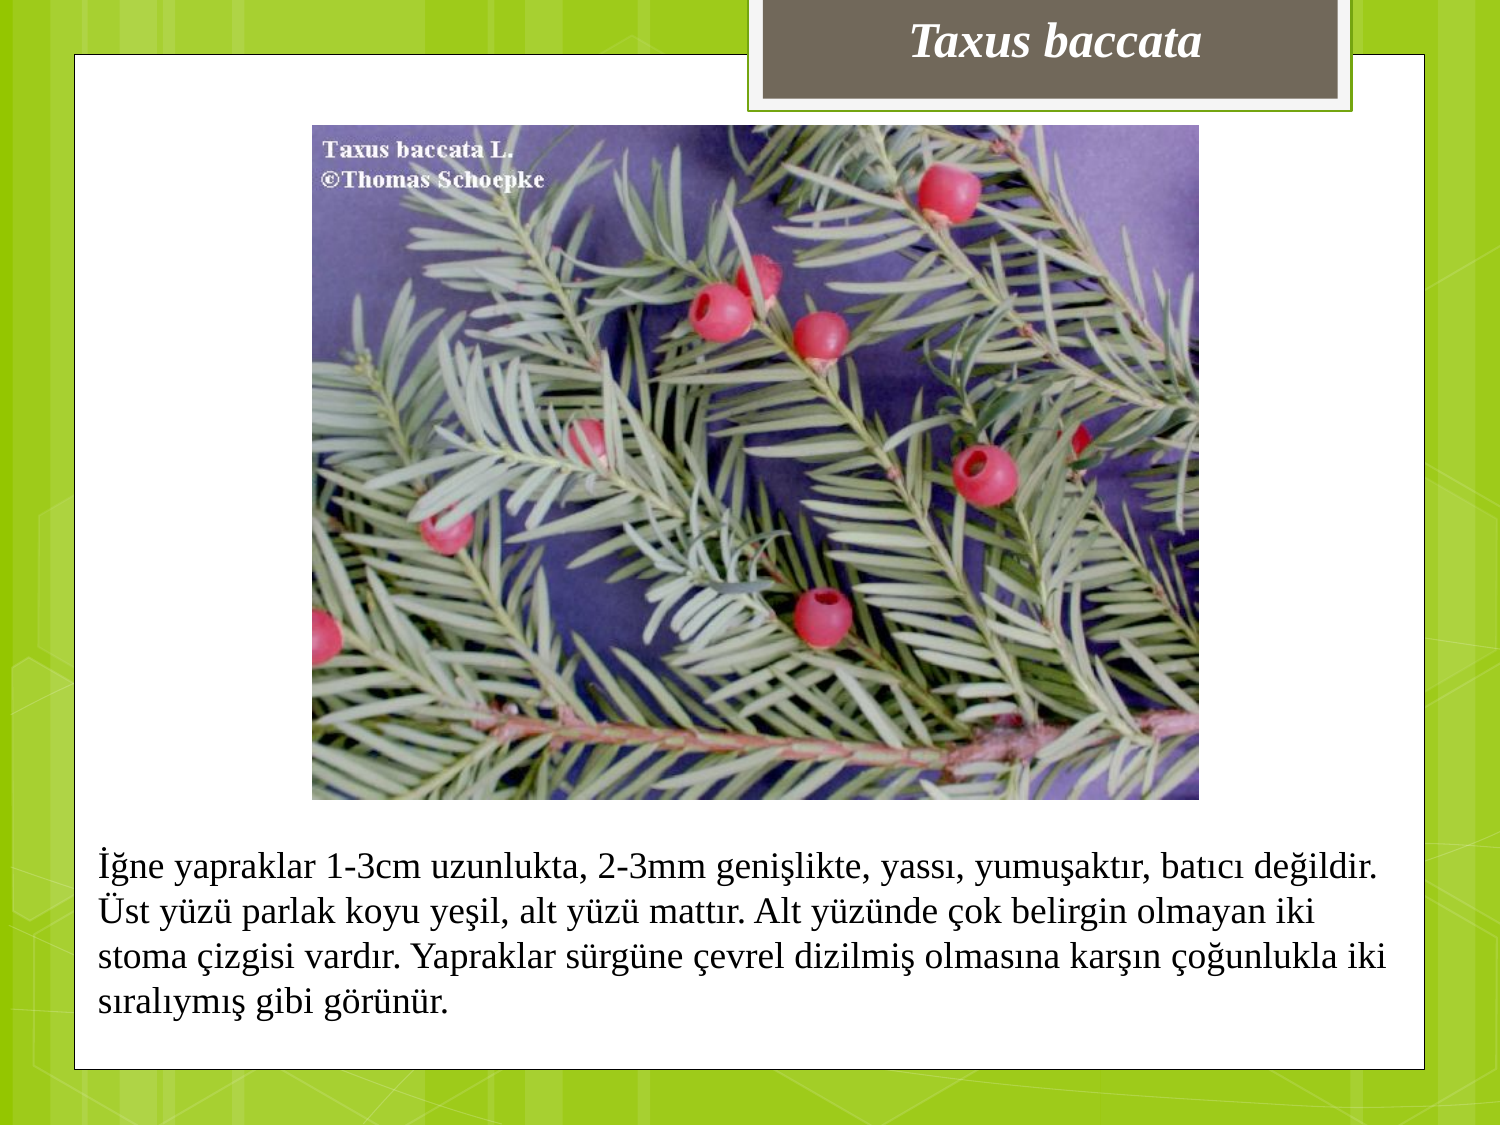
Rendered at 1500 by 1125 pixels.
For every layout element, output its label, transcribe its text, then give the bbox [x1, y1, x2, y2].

text_box Taxus baccata [893, 0, 1230, 75]
text_box İğne yapraklar 1-3cm uzunlukta, 2-3mm genişlikte, yassı, yumuşaktır, batıcı değildir. Üst yüzü parlak koyu yeşil, alt yüzü mattır. Alt yüzünde çok belirgin olmayan iki stoma çizgisi vardır. Yapraklar sürgüne çevrel dizilmiş olmasına karşın çoğunlukla iki sıralıymış gibi görünür. [83, 834, 1429, 1029]
picture [312, 125, 1199, 800]
